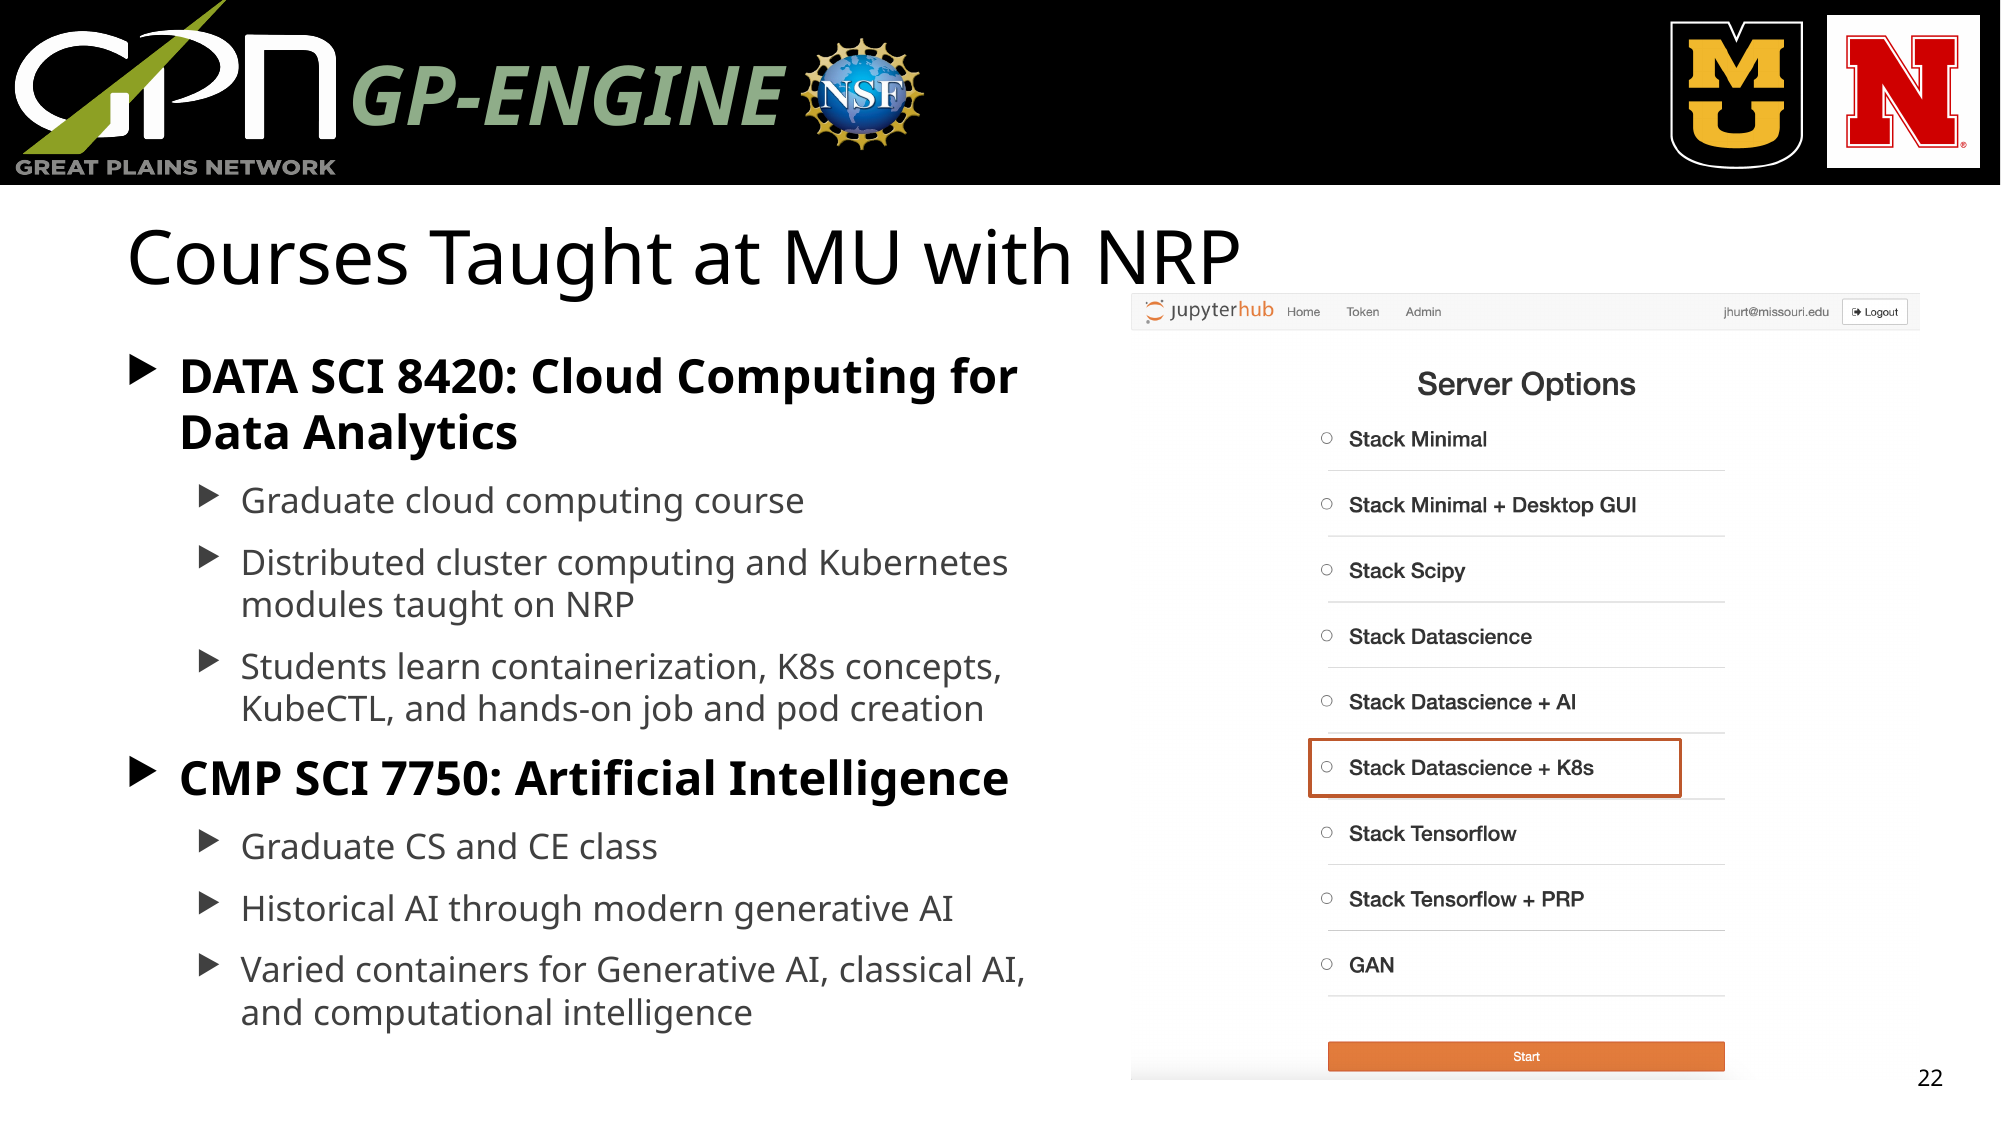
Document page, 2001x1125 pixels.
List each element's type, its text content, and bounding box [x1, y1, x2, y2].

picture [797, 36, 926, 152]
picture [1627, 0, 1980, 202]
slide_number 22 [1846, 1049, 1959, 1110]
picture [1130, 293, 1921, 1081]
picture [9, 0, 336, 175]
list DATA SCI 8420: Cloud Computing for Data Analytics Graduate cloud computing course Distributed cluster computing and Kubernetes modules taught on NRP Students learn containerization, K8s concepts, KubeCTL, and hands-on job and pod creation CMP SCI 7750: Artificial Intelligence Graduate CS and CE class Historical AI through modern generative AI Varied containers for Generative AI, classical AI, and computational intelligence [111, 338, 1114, 1041]
title Courses Taught at MU with NRP [111, 202, 1847, 317]
